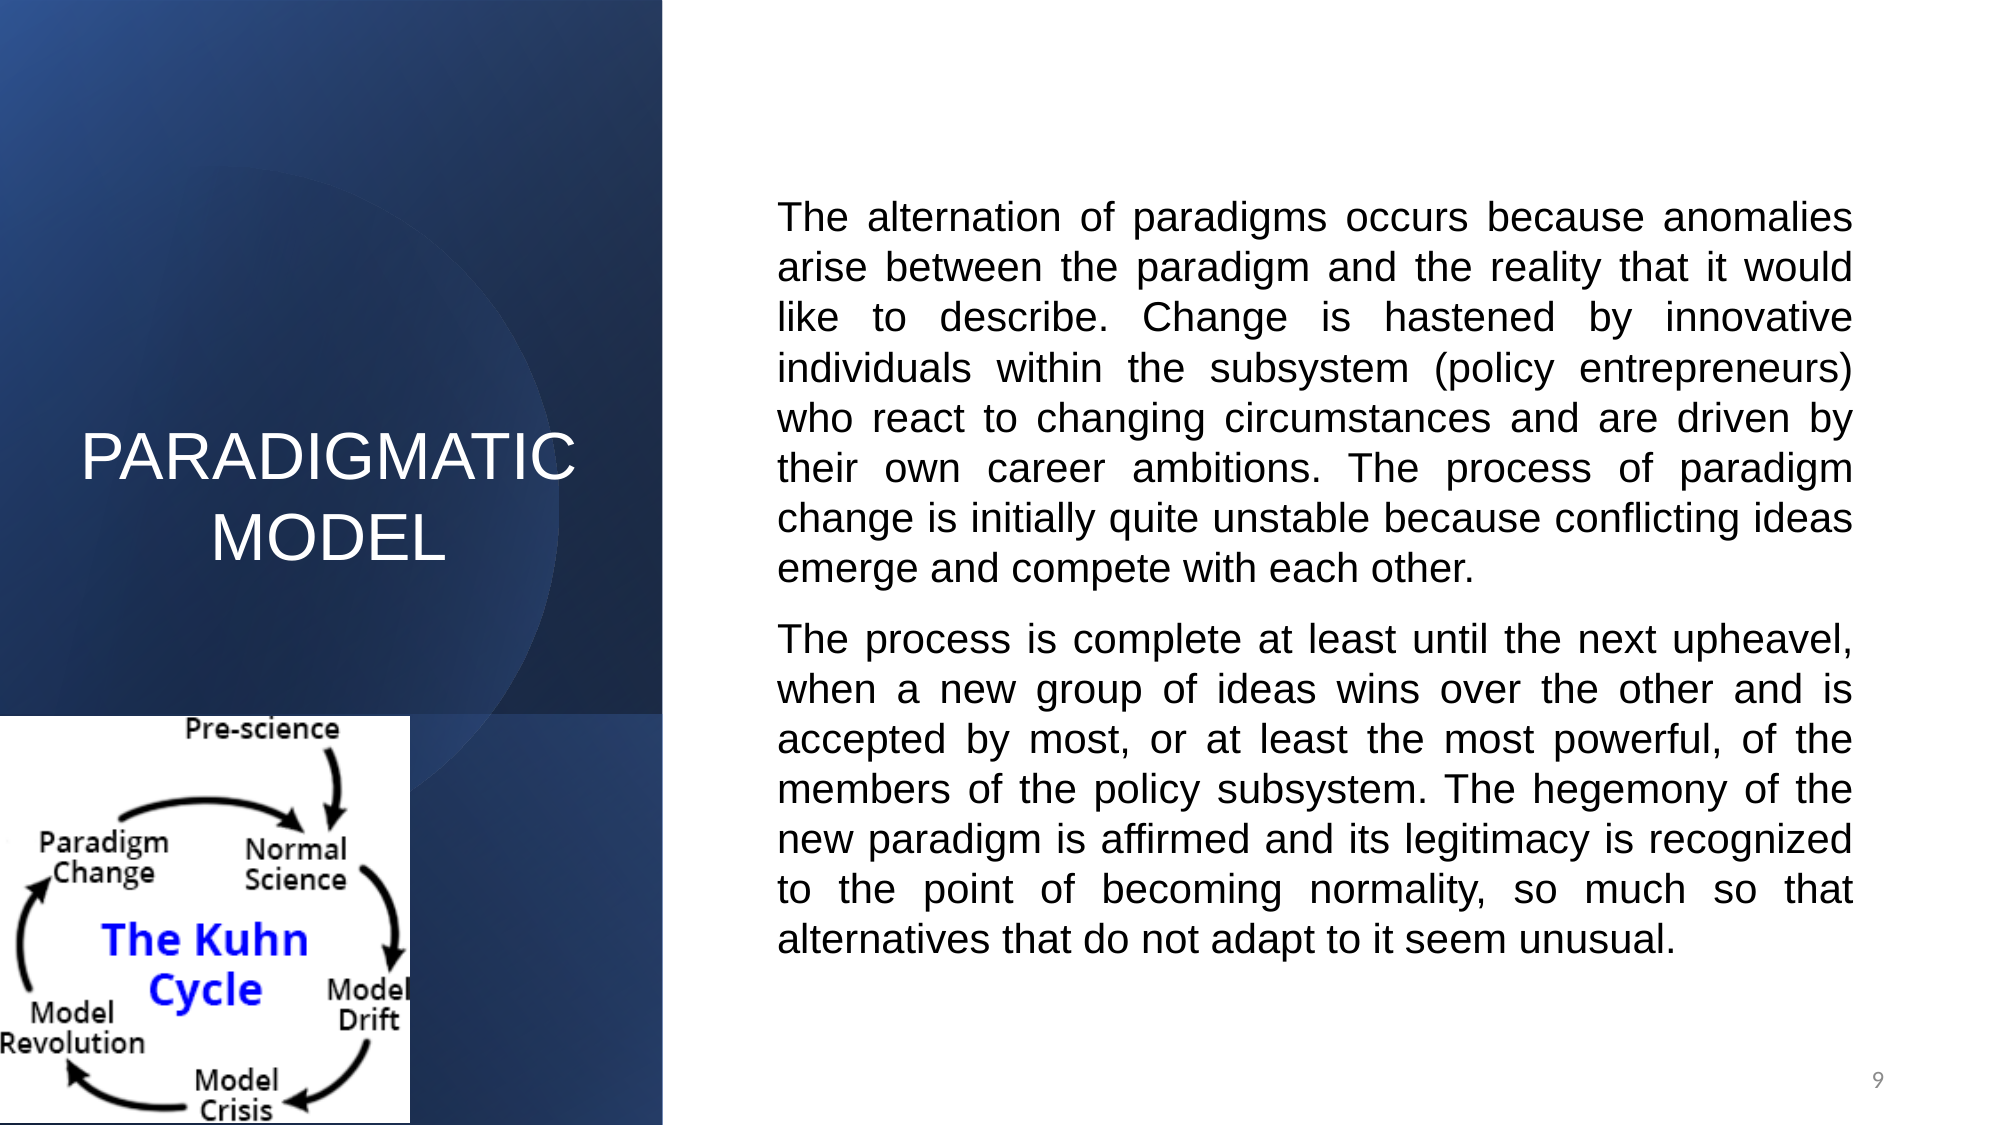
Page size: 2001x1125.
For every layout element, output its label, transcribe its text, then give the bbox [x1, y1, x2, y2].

title PARADIGMATIC MODEL [18, 205, 640, 741]
text_box [0, 0, 663, 1124]
text_box [663, 0, 2000, 1125]
list The alternation of paradigms occurs because anomalies arise between the paradigm and the reality that it would like to describe. Change is hastened by innovative individuals within the subsystem (policy entrepreneurs) who react to changing circumstances and are driven by their own career ambitions. The process of paradigm change is initially quite unstable because conflicting ideas emerge and compete with each other. The process is complete at least until the next upheavel, when a new group of ideas wins over the other and is accepted by most, or at least the most powerful, of the members of the policy subsystem. The hegemony of the new paradigm is affirmed and its legitimacy is recognized to the point of becoming normality, so much so that alternatives that do not adapt to it seem unusual. [762, 83, 1870, 1069]
slide_number 9 [1449, 1048, 1900, 1109]
picture [0, 716, 410, 1124]
